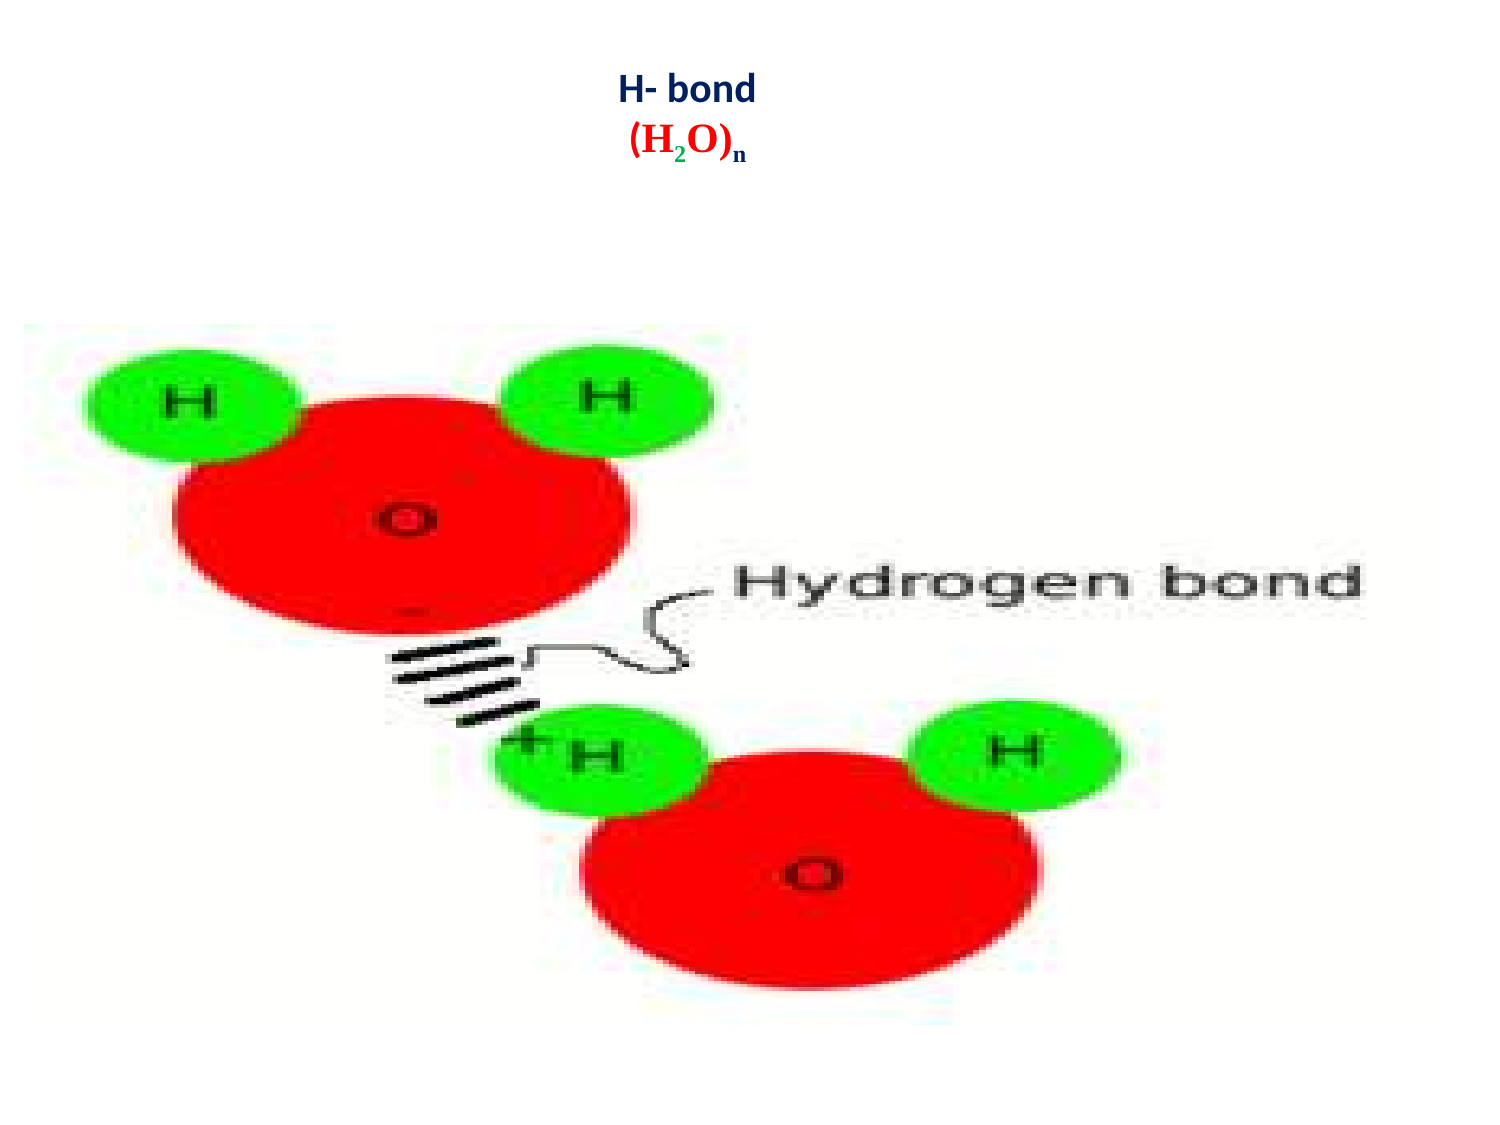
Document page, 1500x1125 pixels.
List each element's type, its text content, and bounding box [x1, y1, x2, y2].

title H- bond (H2O)n [75, 44, 1300, 175]
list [24, 324, 1438, 1026]
